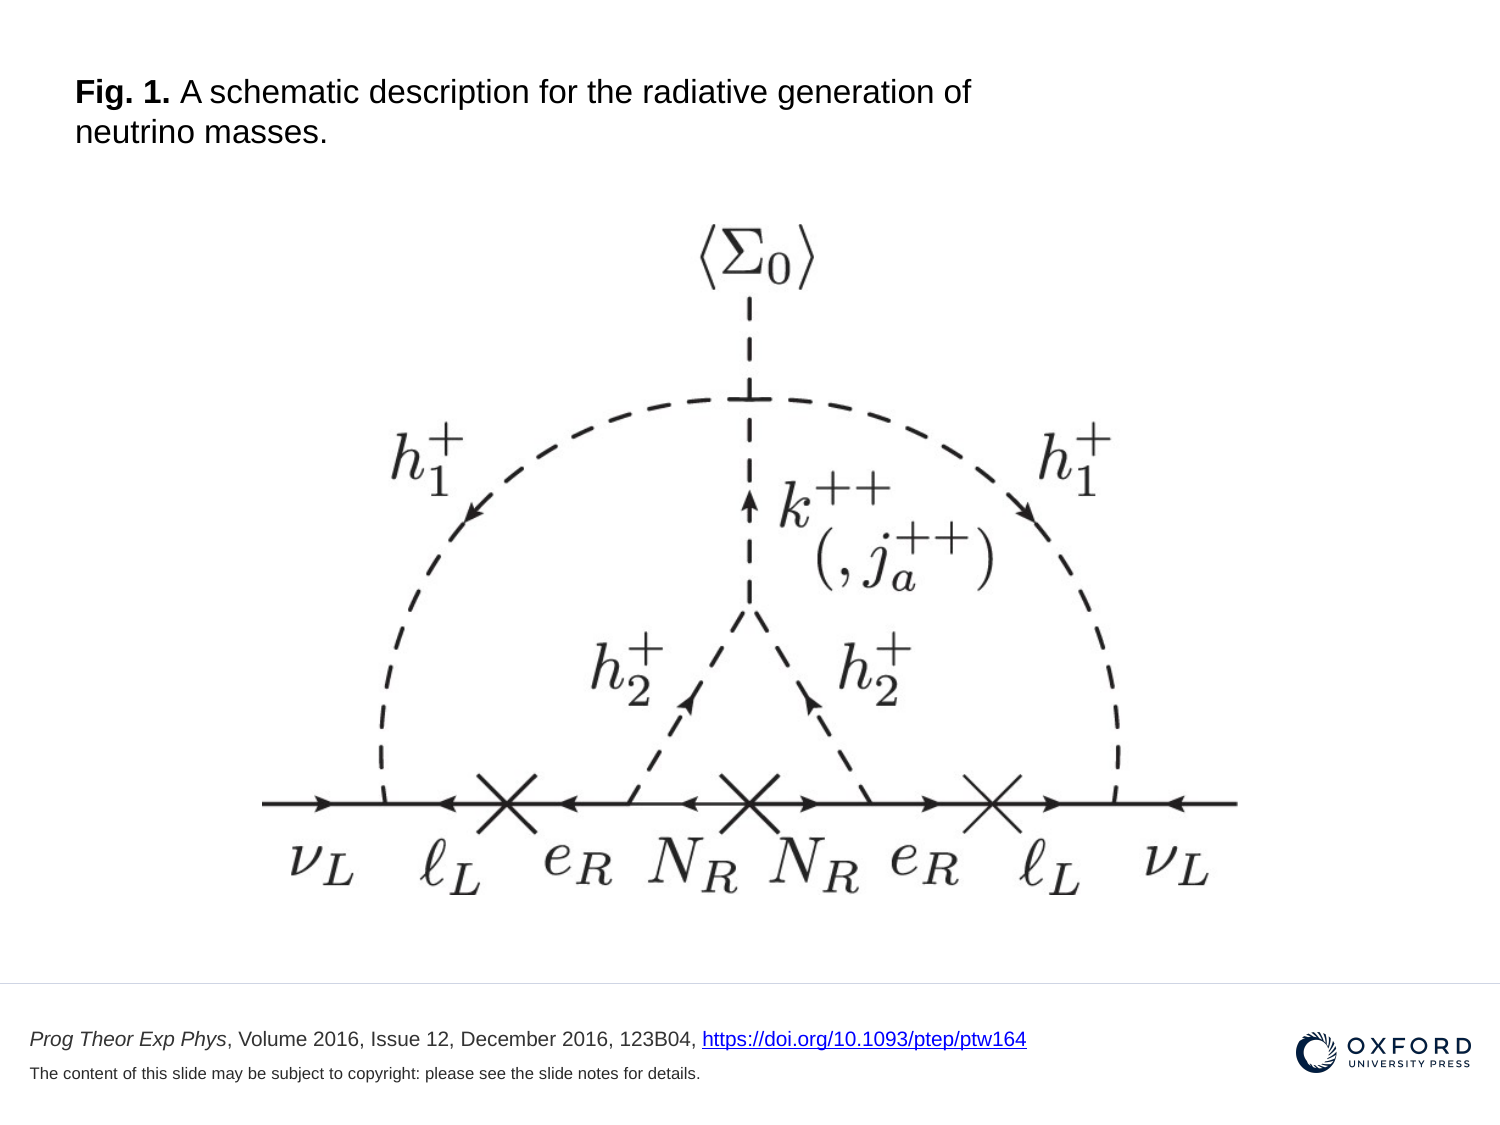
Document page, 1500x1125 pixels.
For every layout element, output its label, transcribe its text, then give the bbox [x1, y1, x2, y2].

title Fig. 1. A schematic description for the radiative generation of neutrino masses. [75, 69, 1078, 171]
picture [262, 224, 1238, 895]
footer Prog Theor Exp Phys, Volume 2016, Issue 12, December 2016, 123B04, https://doi.org/10.1093/ptep/ptw164 The content of this slide may be subject to copyright: please see the slide notes for details. [0, 983, 1260, 1125]
picture [1296, 1032, 1471, 1073]
